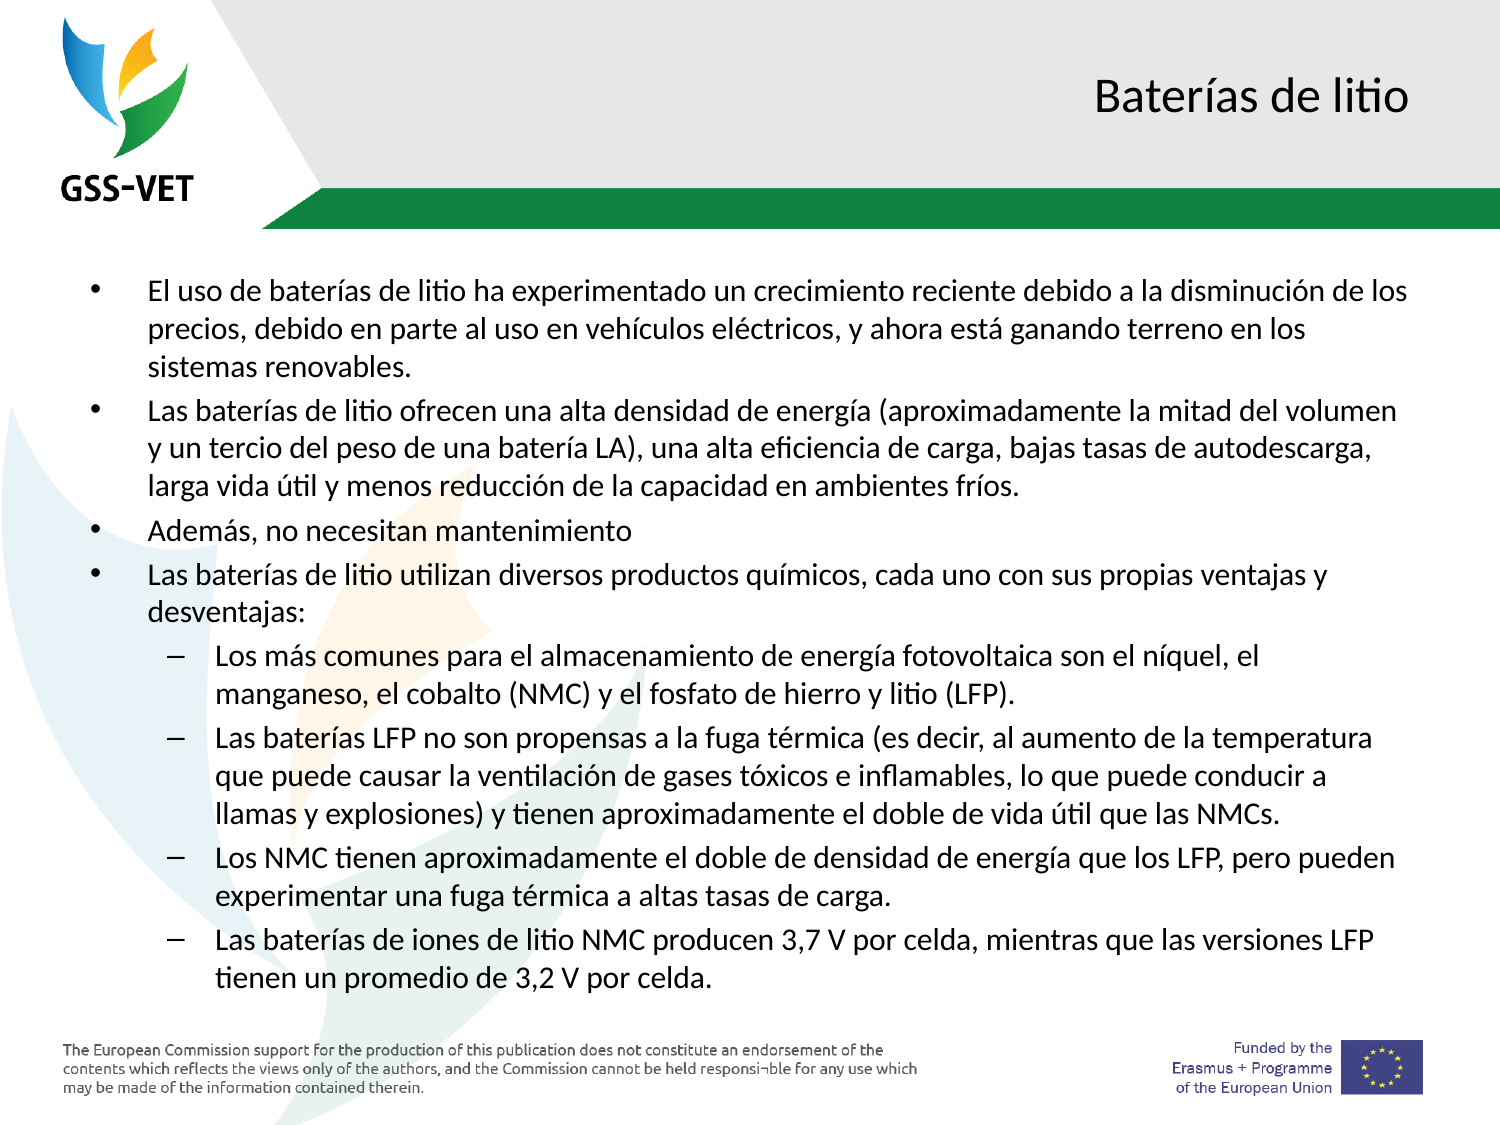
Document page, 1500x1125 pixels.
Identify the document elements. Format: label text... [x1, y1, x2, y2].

title Baterías de litio [324, 0, 1425, 185]
list El uso de baterías de litio ha experimentado un crecimiento reciente debido a la disminución de los precios, debido en parte al uso en vehículos eléctricos, y ahora está ganando terreno en los sistemas renovables. Las baterías de litio ofrecen una alta densidad de energía (aproximadamente la mitad del volumen y un tercio del peso de una batería LA), una alta eficiencia de carga, bajas tasas de autodescarga, larga vida útil y menos reducción de la capacidad en ambientes fríos. Además, no necesitan mantenimiento Las baterías de litio utilizan diversos productos químicos, cada uno con sus propias ventajas y desventajas: Los más comunes para el almacenamiento de energía fotovoltaica son el níquel, el manganeso, el cobalto (NMC) y el fosfato de hierro y litio (LFP). Las baterías LFP no son propensas a la fuga térmica (es decir, al aumento de la temperatura que puede causar la ventilación de gases tóxicos e inflamables, lo que puede conducir a llamas y explosiones) y tienen aproximadamente el doble de vida útil que las NMCs. Los NMC tienen aproximadamente el doble de densidad de energía que los LFP, pero pueden experimentar una fuga térmica a altas tasas de carga. Las baterías de iones de litio NMC producen 3,7 V por celda, mientras que las versiones LFP tienen un promedio de 3,2 V por celda. [75, 262, 1425, 1005]
picture [0, 0, 1500, 1125]
